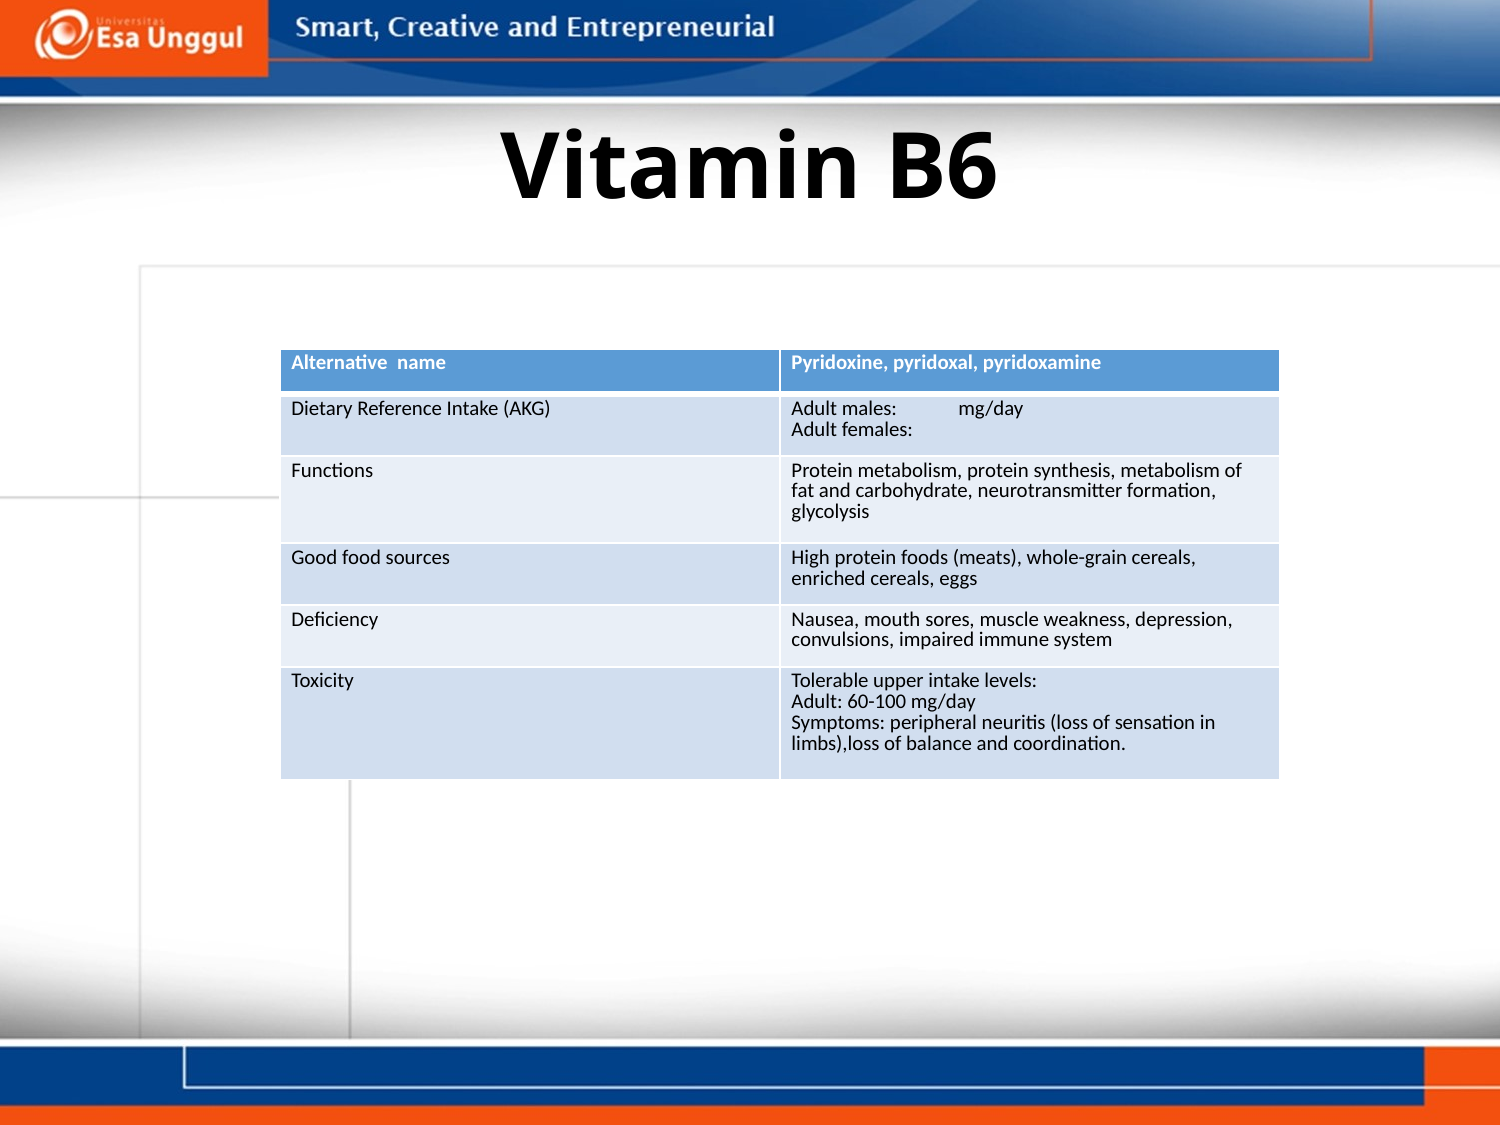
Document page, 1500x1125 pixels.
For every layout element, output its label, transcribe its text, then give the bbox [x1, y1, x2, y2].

table_header Alternative name [281, 350, 779, 391]
table_cell Deficiency [281, 606, 779, 666]
table_cell Functions [281, 457, 779, 542]
table_cell Good food sources [281, 544, 779, 604]
table_cell Nausea, mouth sores, muscle weakness, depression, convulsions, impaired immune system [781, 606, 1279, 666]
table_cell High protein foods (meats), whole-grain cereals, enriched cereals, eggs [781, 544, 1279, 604]
table_cell Adult males: mg/day Adult females: [781, 397, 1279, 455]
table_cell Toxicity [281, 668, 779, 779]
picture [0, 0, 1500, 1125]
title Vitamin B6 [103, 59, 1397, 278]
table_cell Dietary Reference Intake (AKG) [281, 397, 779, 455]
table_header Pyridoxine, pyridoxal, pyridoxamine [781, 350, 1279, 391]
table_cell Protein metabolism, protein synthesis, metabolism of fat and carbohydrate, neurotransmitter formation, glycolysis [781, 457, 1279, 542]
table_cell Tolerable upper intake levels: Adult: 60-100 mg/day Symptoms: peripheral neuritis (loss of sensation in limbs),loss of balance and coordination. [781, 668, 1279, 779]
